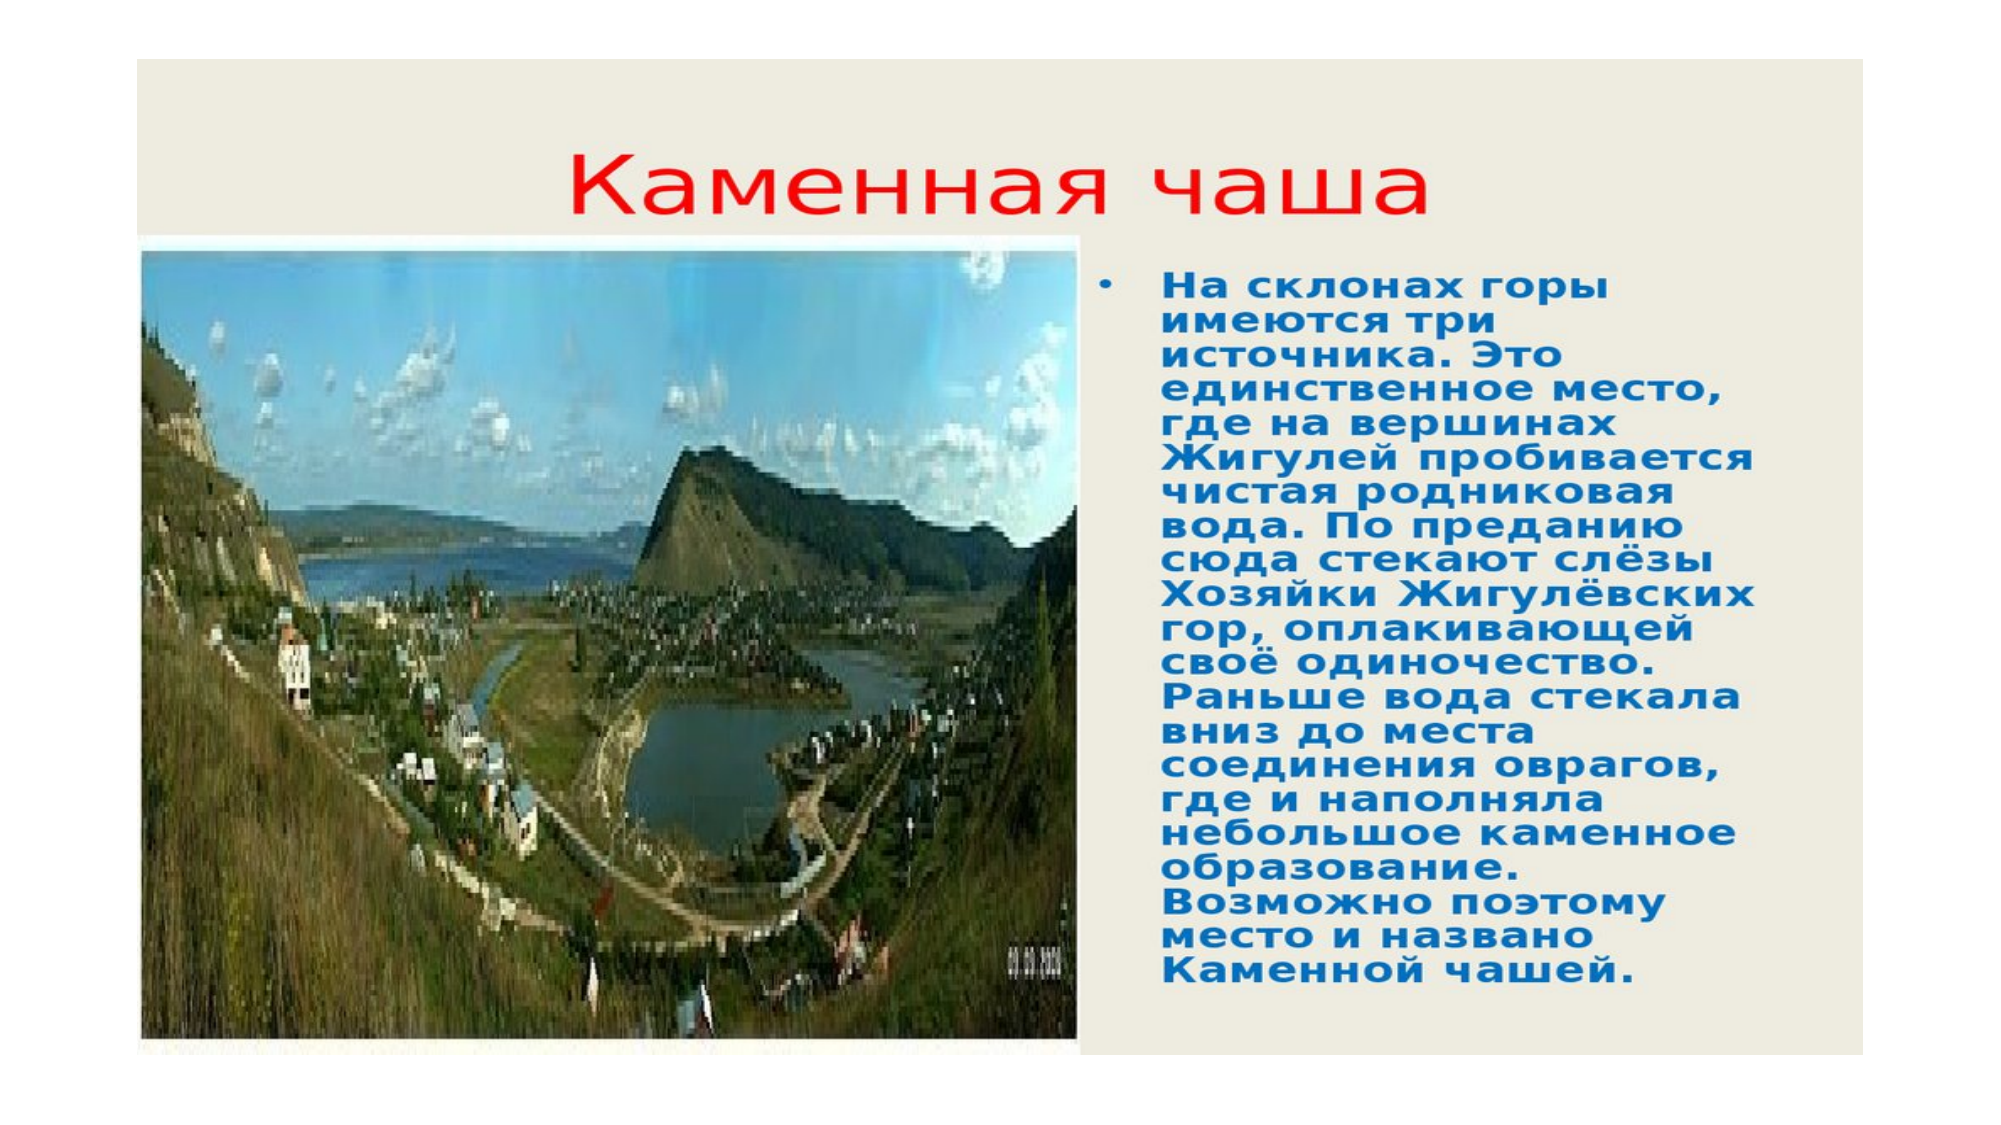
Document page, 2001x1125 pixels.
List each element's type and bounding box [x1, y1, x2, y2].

list [137, 59, 1863, 1055]
